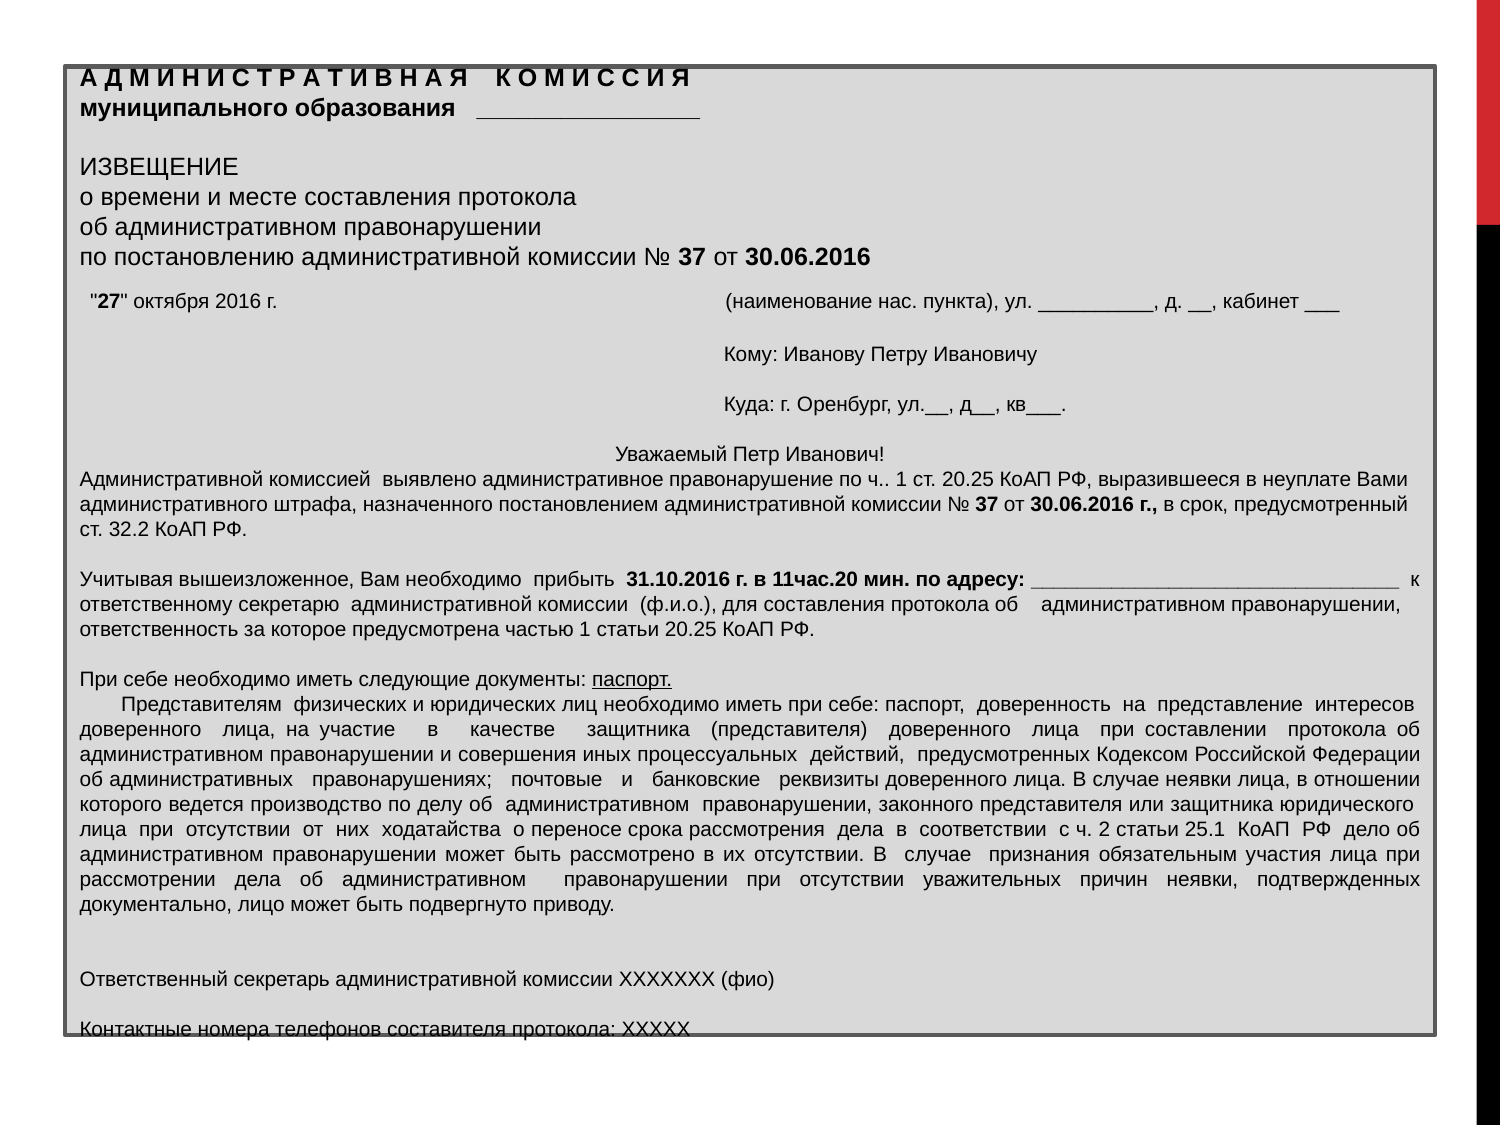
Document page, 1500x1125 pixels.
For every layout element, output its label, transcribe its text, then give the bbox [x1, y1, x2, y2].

text_box А Д М И Н И С Т Р А Т И В Н А Я К О М И С С И Я муниципального образования ________________ ИЗВЕЩЕНИЕ о времени и месте составления протокола об административном правонарушении по постановлению административной комиссии № 37 от 30.06.2016 "27" октября 2016 г. (наименование нас. пункта), ул. __________, д. __, кабинет ___ Кому: Иванову Петру Ивановичу Куда: г. Оренбург, ул.__, д__, кв___. Уважаемый Петр Иванович! Административной комиссией выявлено административное правонарушение по ч.. 1 ст. 20.25 КоАП РФ, выразившееся в неуплате Вами административного штрафа, назначенного постановлением административной комиссии № 37 от 30.06.2016 г., в срок, предусмотренный ст. 32.2 КоАП РФ. Учитывая вышеизложенное, Вам необходимо прибыть 31.10.2016 г. в 11час.20 мин. по адресу: ________________________________ к ответственному секретарю административной комиссии (ф.и.о.), для составления протокола об административном правонарушении, ответственность за которое предусмотрена частью 1 статьи 20.25 КоАП РФ. При себе необходимо иметь следующие документы: паспорт. Представителям физических и юридических лиц необходимо иметь при себе: паспорт, доверенность на представление интересов доверенного лица, на участие в качестве защитника (представителя) доверенного лица при составлении протокола об административном правонарушении и совершения иных процессуальных действий, предусмотренных Кодексом Российской Федерации об административных правонарушениях; почтовые и банковские реквизиты доверенного лица. В случае неявки лица, в отношении которого ведется производство по делу об административном правонарушении, законного представителя или защитника юридического лица при отсутствии от них ходатайства о переносе срока рассмотрения дела в соответствии с ч. 2 статьи 25.1 КоАП РФ дело об административном правонарушении может быть рассмотрено в их отсутствии. В случае признания обязательным участия лица при рассмотрении дела об административном правонарушении при отсутствии уважительных причин неявки, подтвержденных документально, лицо может быть подвергнуто приводу. Ответственный секретарь административной комиссии ХХХХХХХ (фио) Контактные номера телефонов составителя протокола: ХХХХХ [63, 64, 1437, 1037]
